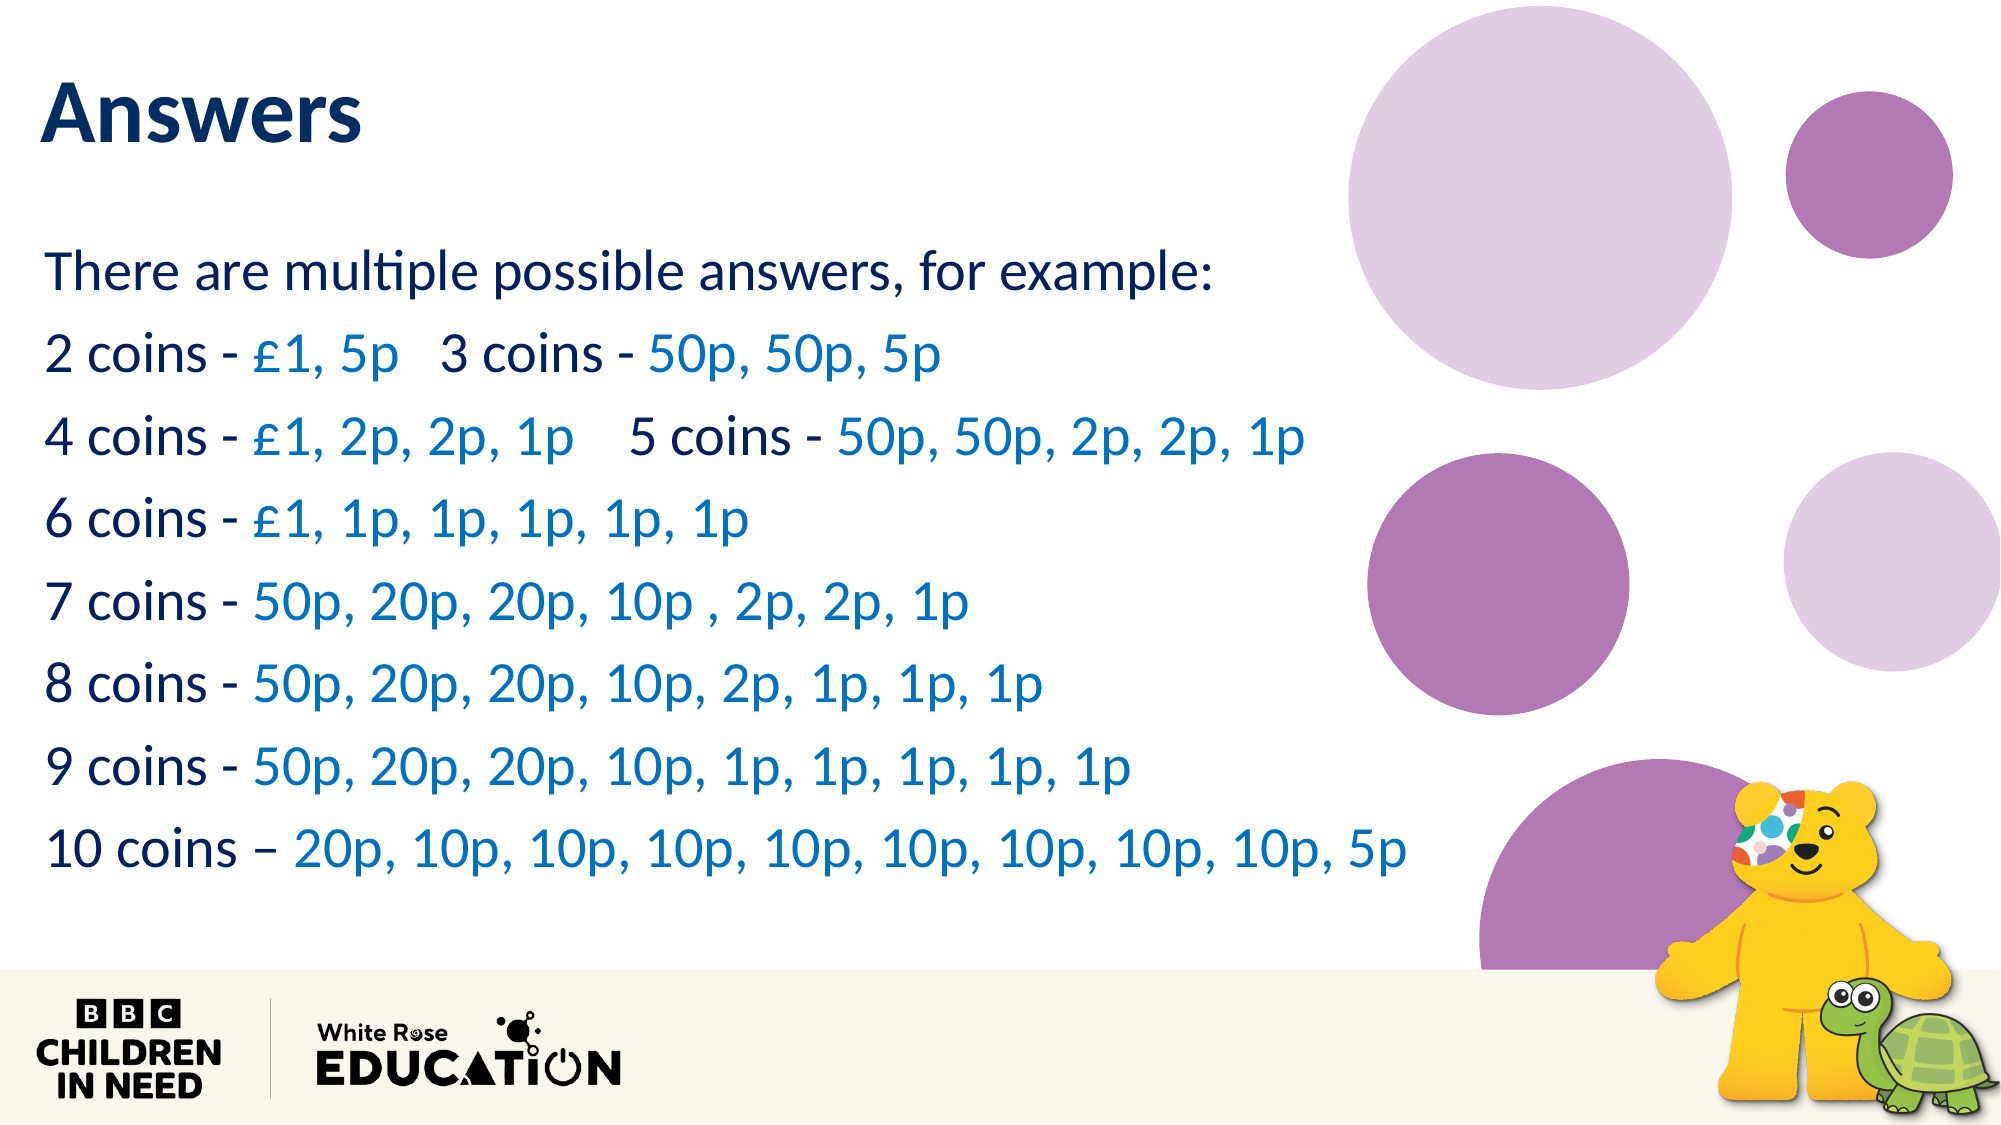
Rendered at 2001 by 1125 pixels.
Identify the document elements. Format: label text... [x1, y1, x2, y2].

picture [1600, 750, 2001, 1125]
picture [18, 969, 645, 1125]
text_box There are multiple possible answers, for example: 2 coins - £1, 5p 3 coins - 50p, 50p, 5p 4 coins - £1, 2p, 2p, 1p 5 coins - 50p, 50p, 2p, 2p, 1p 6 coins - £1, 1p, 1p, 1p, 1p, 1p 7 coins - 50p, 20p, 20p, 10p , 2p, 2p, 1p 8 coins - 50p, 20p, 20p, 10p, 2p, 1p, 1p, 1p 9 coins - 50p, 20p, 20p, 10p, 1p, 1p, 1p, 1p, 1p 10 coins – 20p, 10p, 10p, 10p, 10p, 10p, 10p, 10p, 10p, 5p [29, 224, 1936, 969]
text_box Answers [25, 43, 575, 168]
